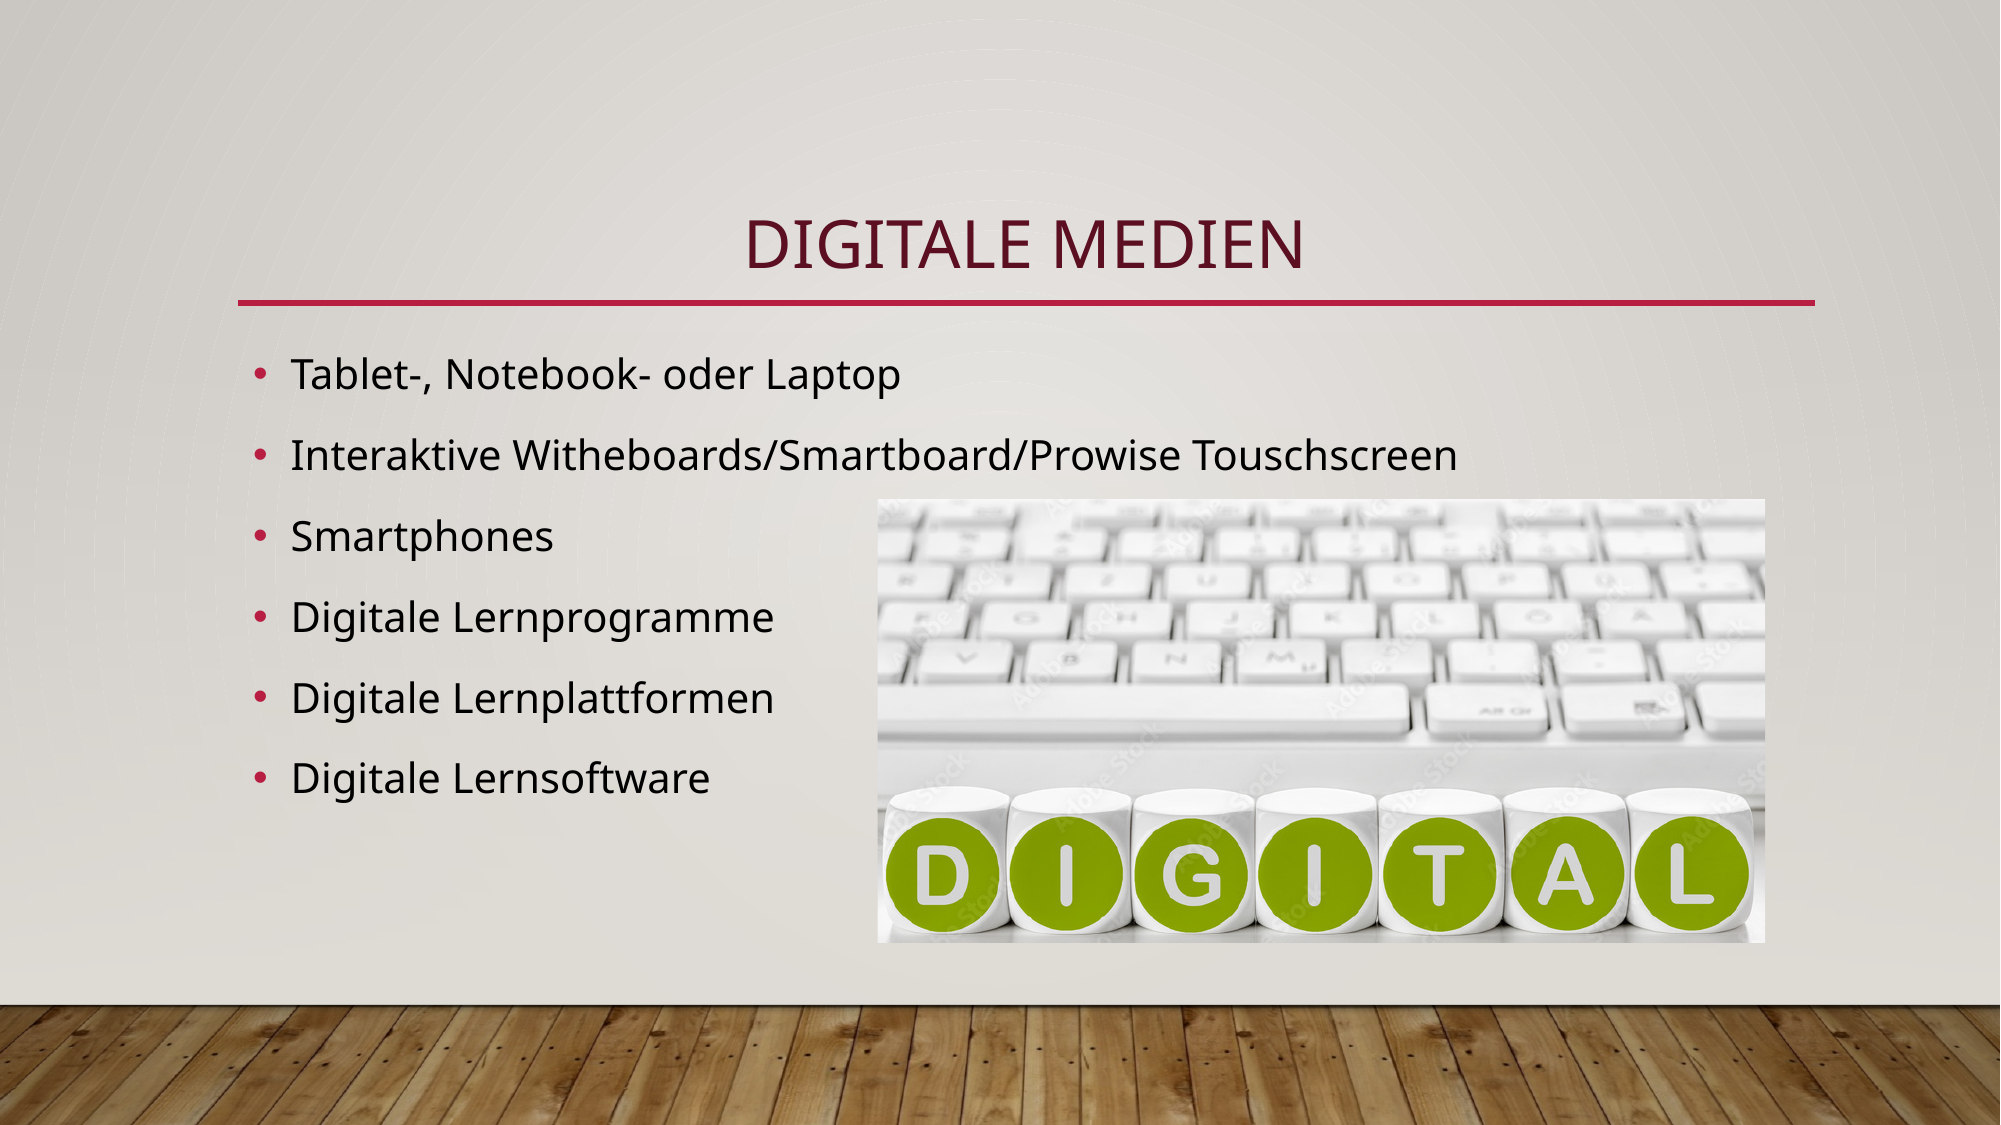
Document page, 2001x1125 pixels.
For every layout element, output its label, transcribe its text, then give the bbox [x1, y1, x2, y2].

title Digitale Medien [238, 131, 1814, 305]
list Tablet-, Notebook- oder Laptop Interaktive Witheboards/Smartboard/Prowise Touschscreen Smartphones Digitale Lernprogramme Digitale Lernplattformen Digitale Lernsoftware [238, 330, 1814, 897]
picture [0, 1005, 2000, 1125]
picture [877, 498, 1766, 944]
